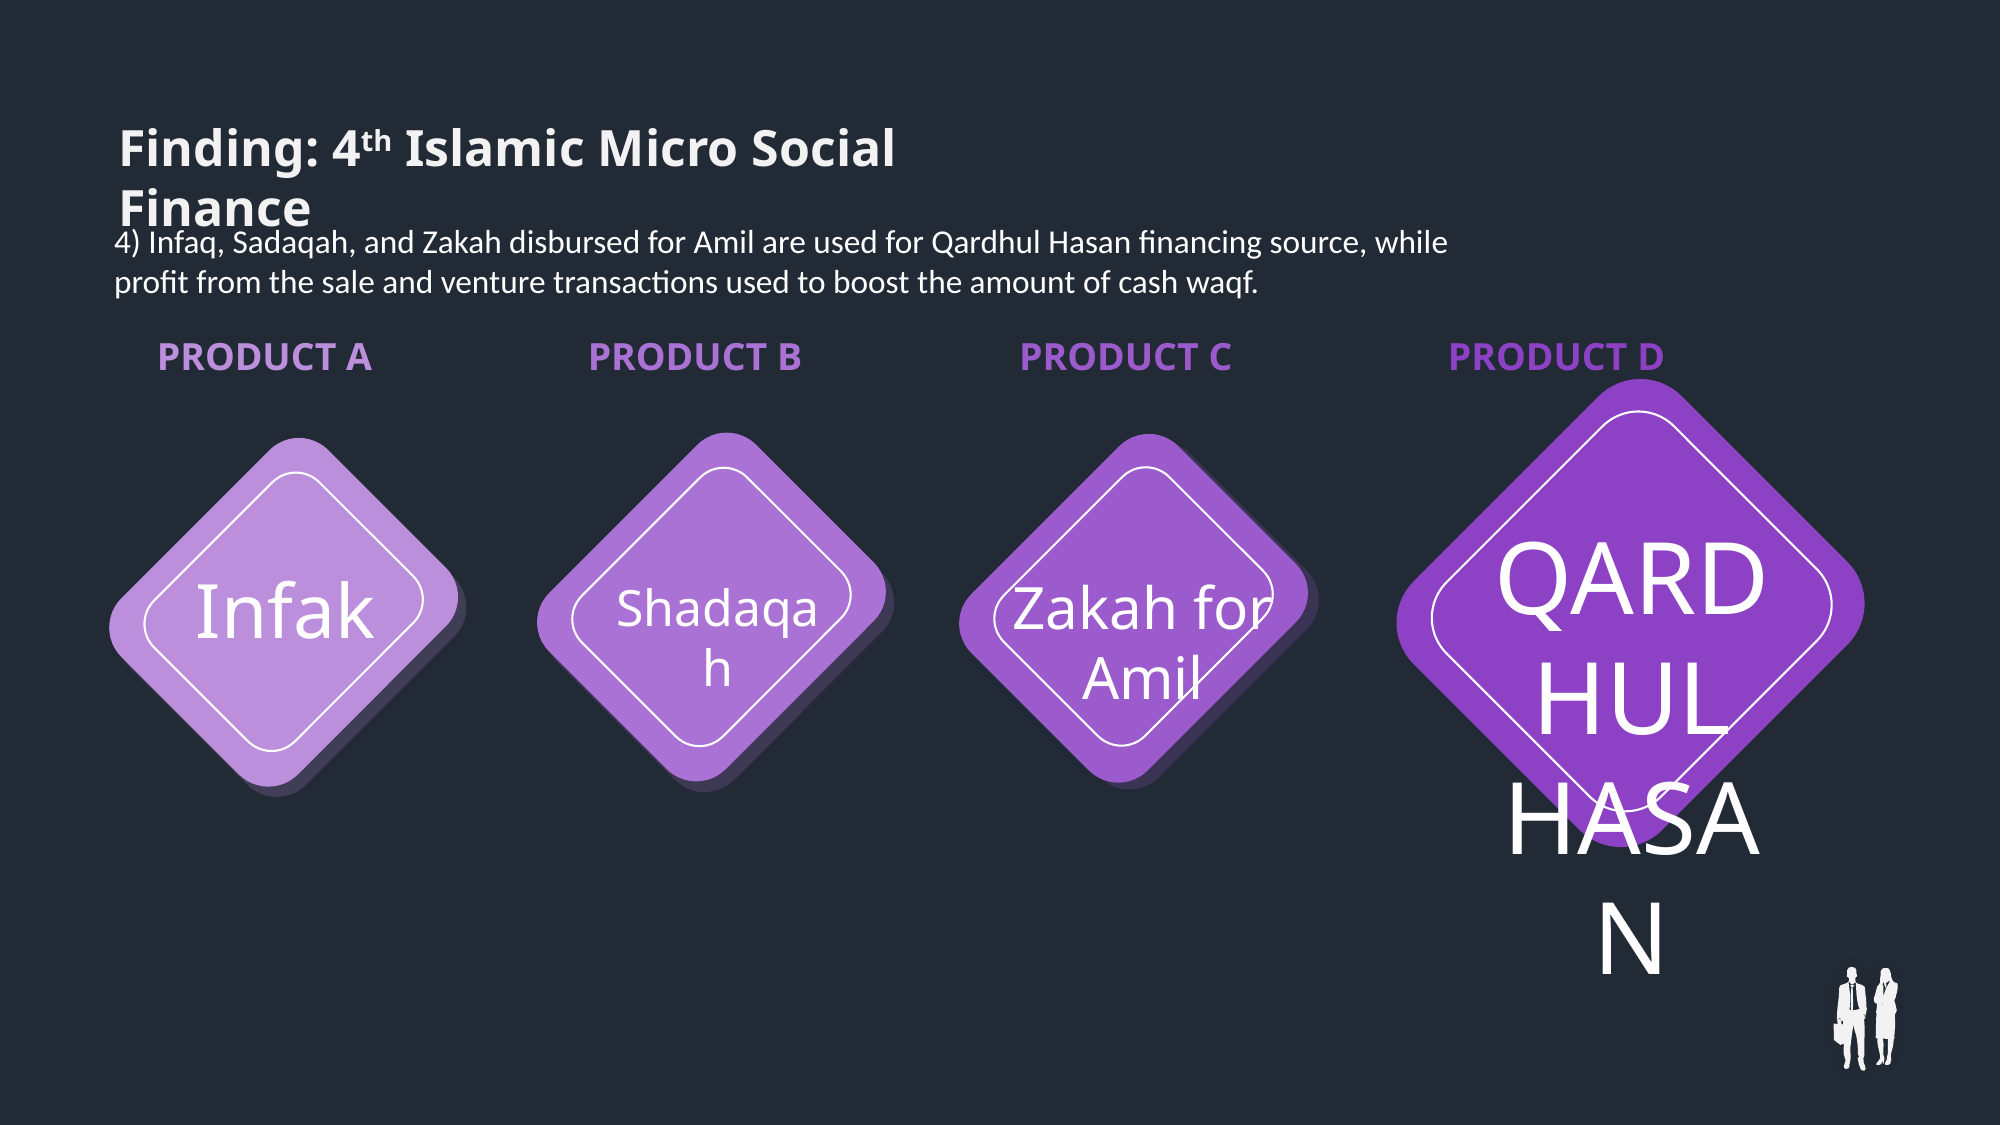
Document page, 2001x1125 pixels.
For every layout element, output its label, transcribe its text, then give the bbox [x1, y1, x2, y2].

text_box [130, 325, 1691, 387]
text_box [1833, 966, 1899, 1072]
text_box Finding: 4th Islamic Micro Social Finance [103, 109, 1104, 244]
text_box 4) Infaq, Sadaqah, and Zakah disbursed for Amil are used for Qardhul Hasan financing source, while profit from the sale and venture transactions used to boost the amount of cash waqf. [99, 212, 1471, 308]
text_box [134, 437, 1821, 789]
